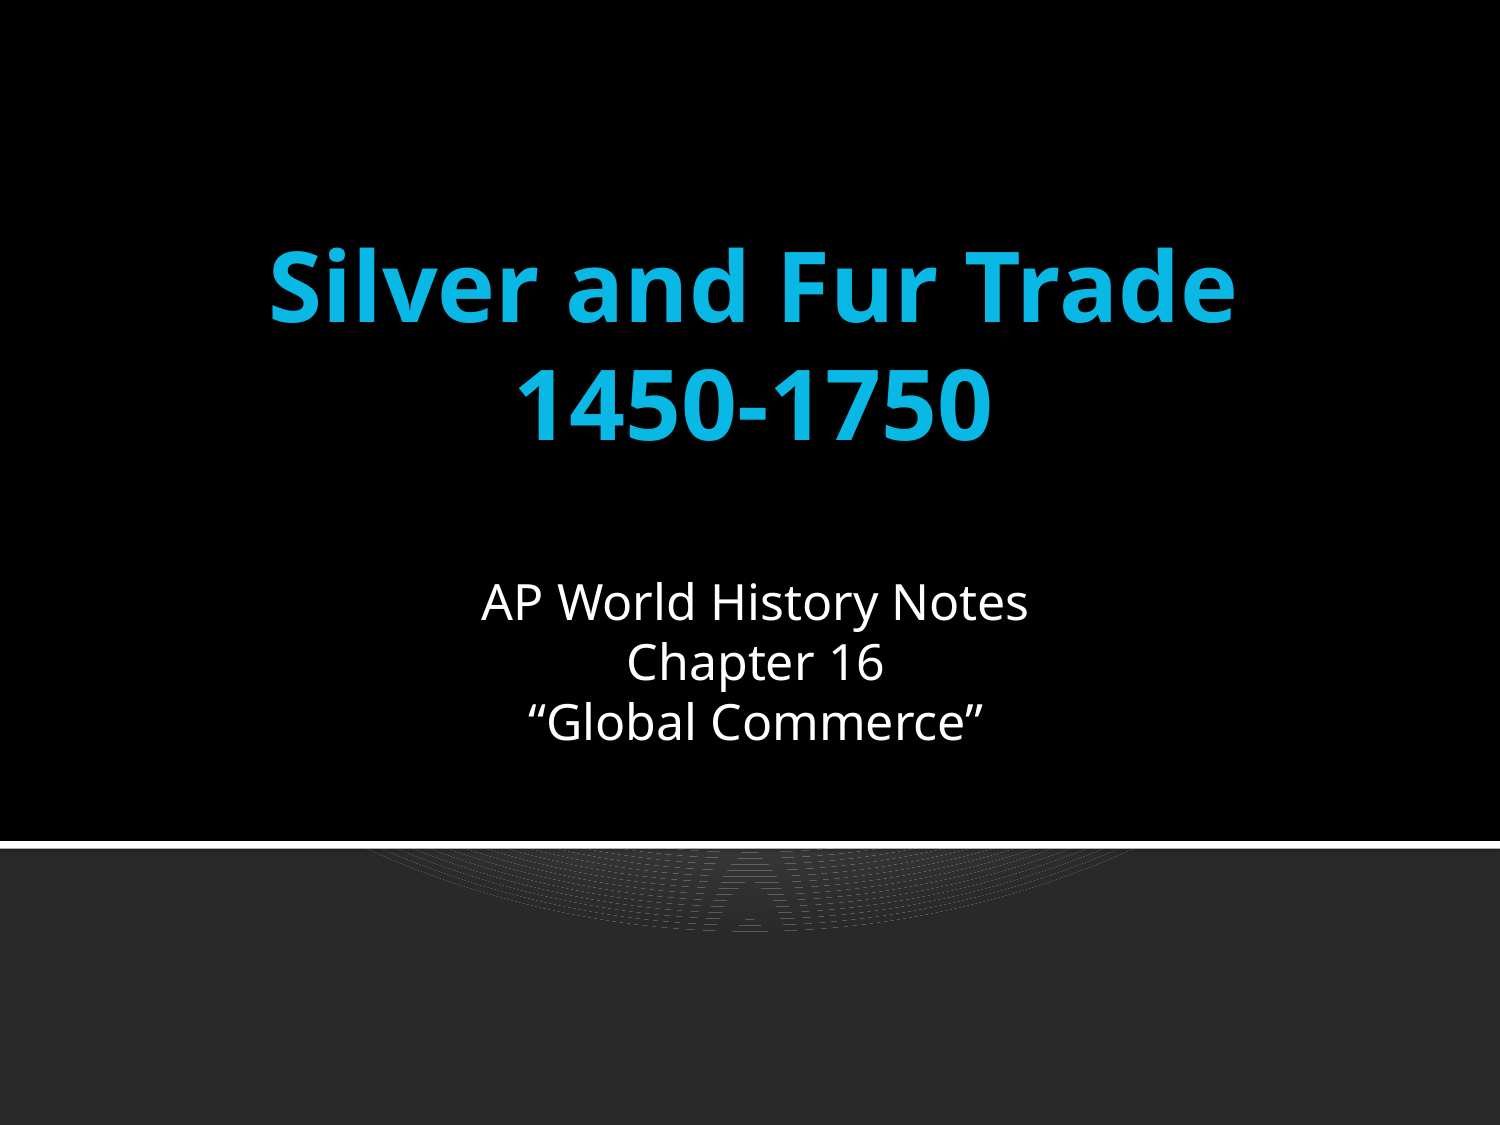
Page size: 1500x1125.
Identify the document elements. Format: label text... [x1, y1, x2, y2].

title Silver and Fur Trade 1450-1750 [87, 224, 1413, 500]
subtitle AP World History Notes Chapter 16 “Global Commerce” [87, 562, 1413, 750]
